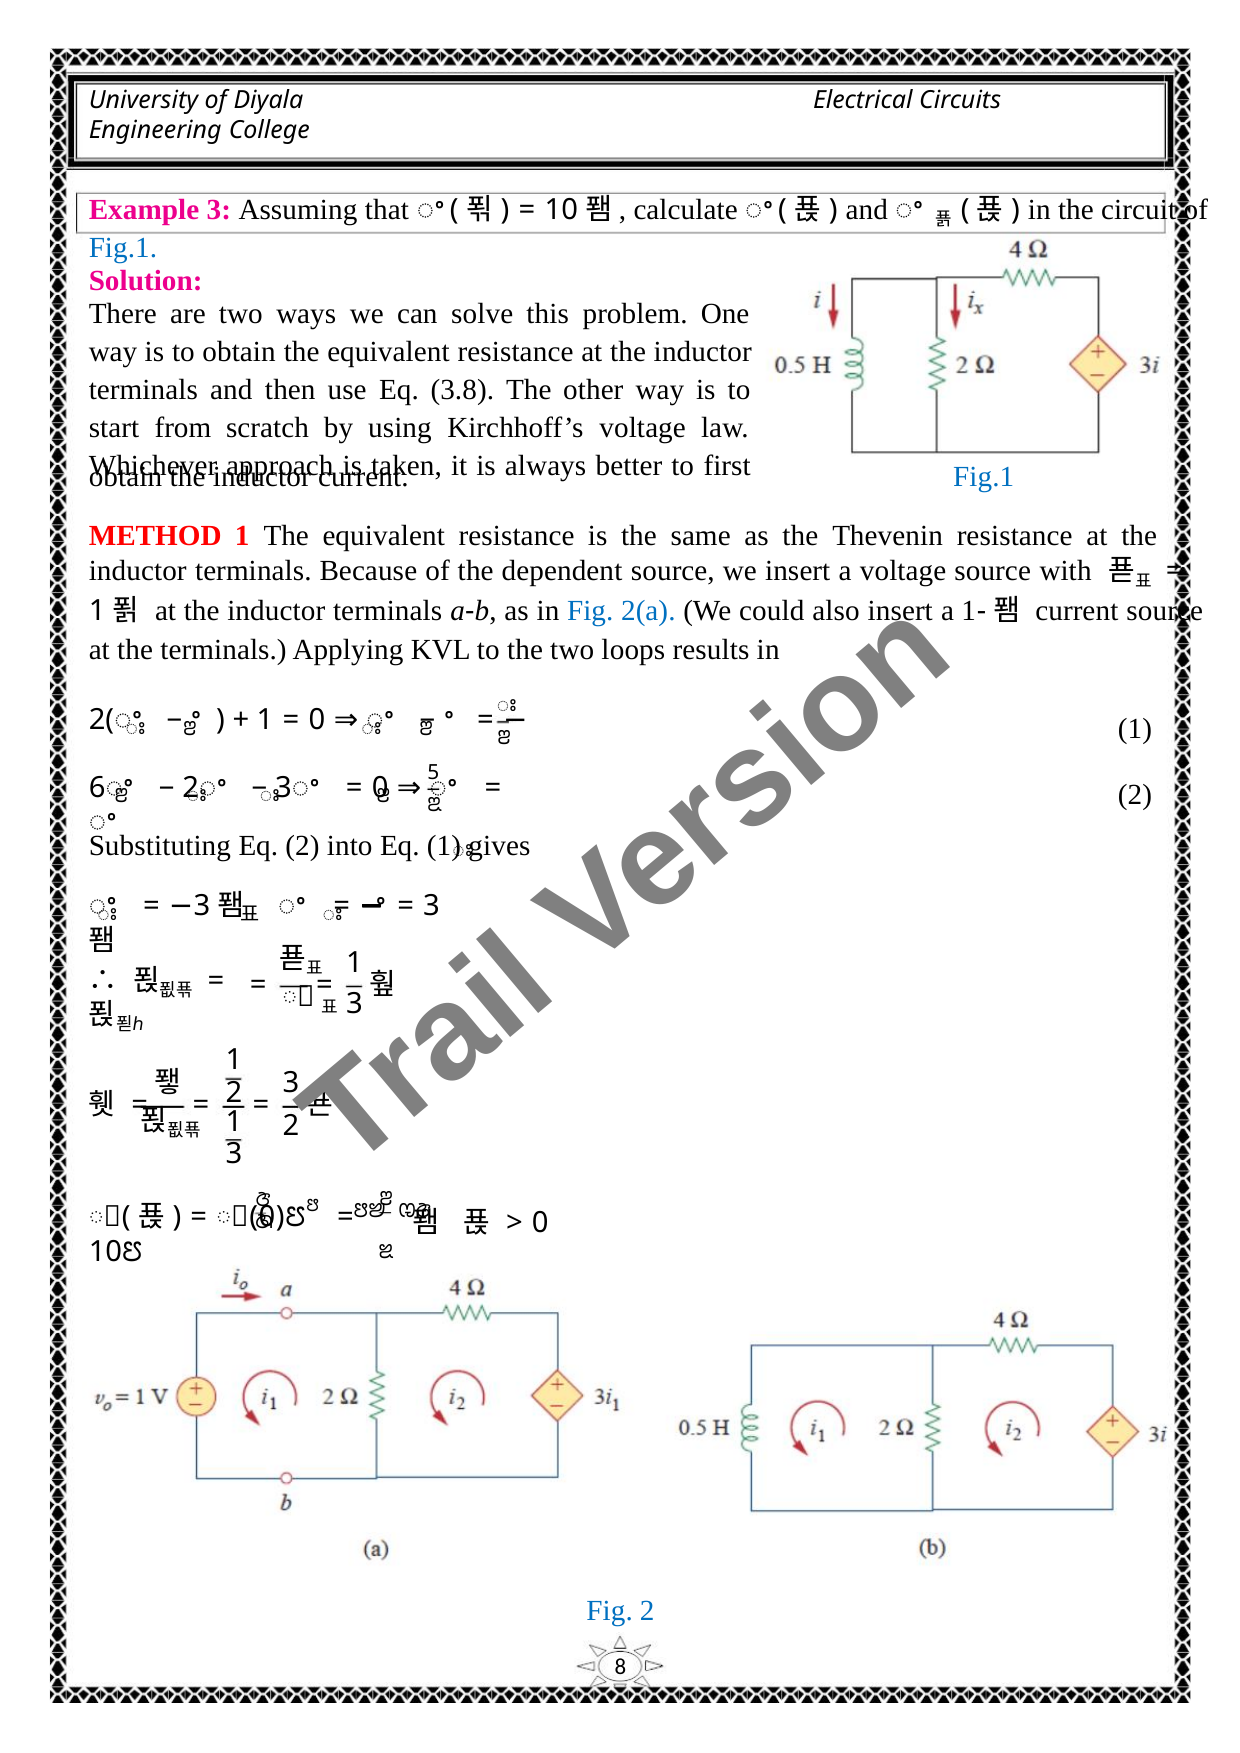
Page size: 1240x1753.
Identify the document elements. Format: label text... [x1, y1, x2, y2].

text_box Electrical Circuits [813, 86, 1010, 114]
text_box ꢂ [114, 782, 158, 808]
text_box Fig.1 [953, 459, 1058, 492]
text_box 6ꢀ − 2ꢀ − 3ꢀ = 0 ⇒ ꢀ = ꢀ ꢁ [88, 768, 521, 828]
text_box 휏 = [88, 1086, 177, 1121]
text_box ꢁ [361, 715, 405, 741]
text_box 1 2 1 3 [225, 1041, 282, 1086]
text_box ꢁ [322, 901, 366, 926]
text_box 5 [427, 759, 471, 768]
text_box ꢆ ꢇ [255, 1186, 297, 1198]
text_box ꢁ [186, 782, 231, 808]
text_box 8 [614, 1650, 661, 1679]
text_box 퐿 [154, 1063, 214, 1099]
text_box ꢂ [182, 715, 226, 741]
text_box 푡 > 0 [463, 1204, 574, 1239]
text_box Trail Version [246, 542, 993, 1209]
text_box 푣표 ꢀ표 [279, 943, 346, 965]
text_box METHOD 1 The equivalent resistance is the same as the Thevenin resistance at the inductor terminals. Because of the dependent source, we insert a voltage source with 푣표 = 1푉 at the inductor terminals a‐b, as in Fig. 2(a). (We could also insert a 1‐퐴 current source at the terminals.) Applying KVL to the two loops results in [88, 518, 1240, 666]
text_box ꢂ [496, 724, 540, 749]
text_box ꢃ [427, 791, 471, 816]
text_box ꢀ = −3퐴 ꢀ = −ꢀ = 3퐴 [88, 887, 457, 956]
text_box ꢀ(푡) = ꢀ(0)ꢄꢅ = 10ꢄ [88, 1198, 396, 1267]
text_box University of Diyala Engineering College [88, 86, 311, 144]
text_box obtain the inductor current. [88, 459, 454, 492]
text_box 푣표 ꢀ표 [284, 1001, 330, 1017]
text_box = [192, 1086, 252, 1121]
text_box 2(ꢀ − ꢀ ) + 1 = 0 ⇒ ꢀ − ꢀ = − [88, 701, 553, 736]
text_box = 푠 2 [252, 1086, 303, 1142]
text_box 1 [346, 943, 399, 965]
text_box ꢂ [419, 715, 463, 741]
text_box = 훺 [316, 965, 373, 1001]
text_box Example 3: Assuming that ꢀ(푂) = 10퐴, calculate ꢀ(푡) and ꢀ푥(푡) in the circuit of Fig.1. Solution: There are two ways we can solve this problem. One way is to obtain the equivalent resistance at the inductor terminals and then use Eq. (3.8). The other way is to start from scratch by using Kirchhoff’s voltage law. Whichever approach is taken, it is always better to first [88, 194, 1240, 482]
text_box 1 2 1 3 [225, 1121, 286, 1170]
text_box ꢅꢈ ꢊꢆ [353, 1197, 442, 1223]
text_box (1) (2) [1117, 711, 1196, 811]
text_box ꢂ [376, 782, 420, 808]
text_box ꢁ [125, 715, 169, 741]
text_box ꢁ [97, 901, 141, 926]
text_box ∴ 푅푒푞 = 푅푇ℎ [88, 965, 284, 1035]
text_box 표 [240, 901, 284, 926]
text_box 푅푒푞 [140, 1105, 227, 1140]
text_box ꢁ [259, 782, 303, 808]
text_box ꢂ [379, 1185, 423, 1197]
text_box Substituting Eq. (2) into Eq. (1) gives [88, 828, 536, 862]
text_box 퐴 ꢉ [379, 1204, 469, 1264]
text_box [49, 48, 1191, 1703]
text_box Fig. 2 [586, 1594, 699, 1627]
text_box ꢁ [496, 692, 540, 701]
text_box = [250, 965, 316, 1001]
